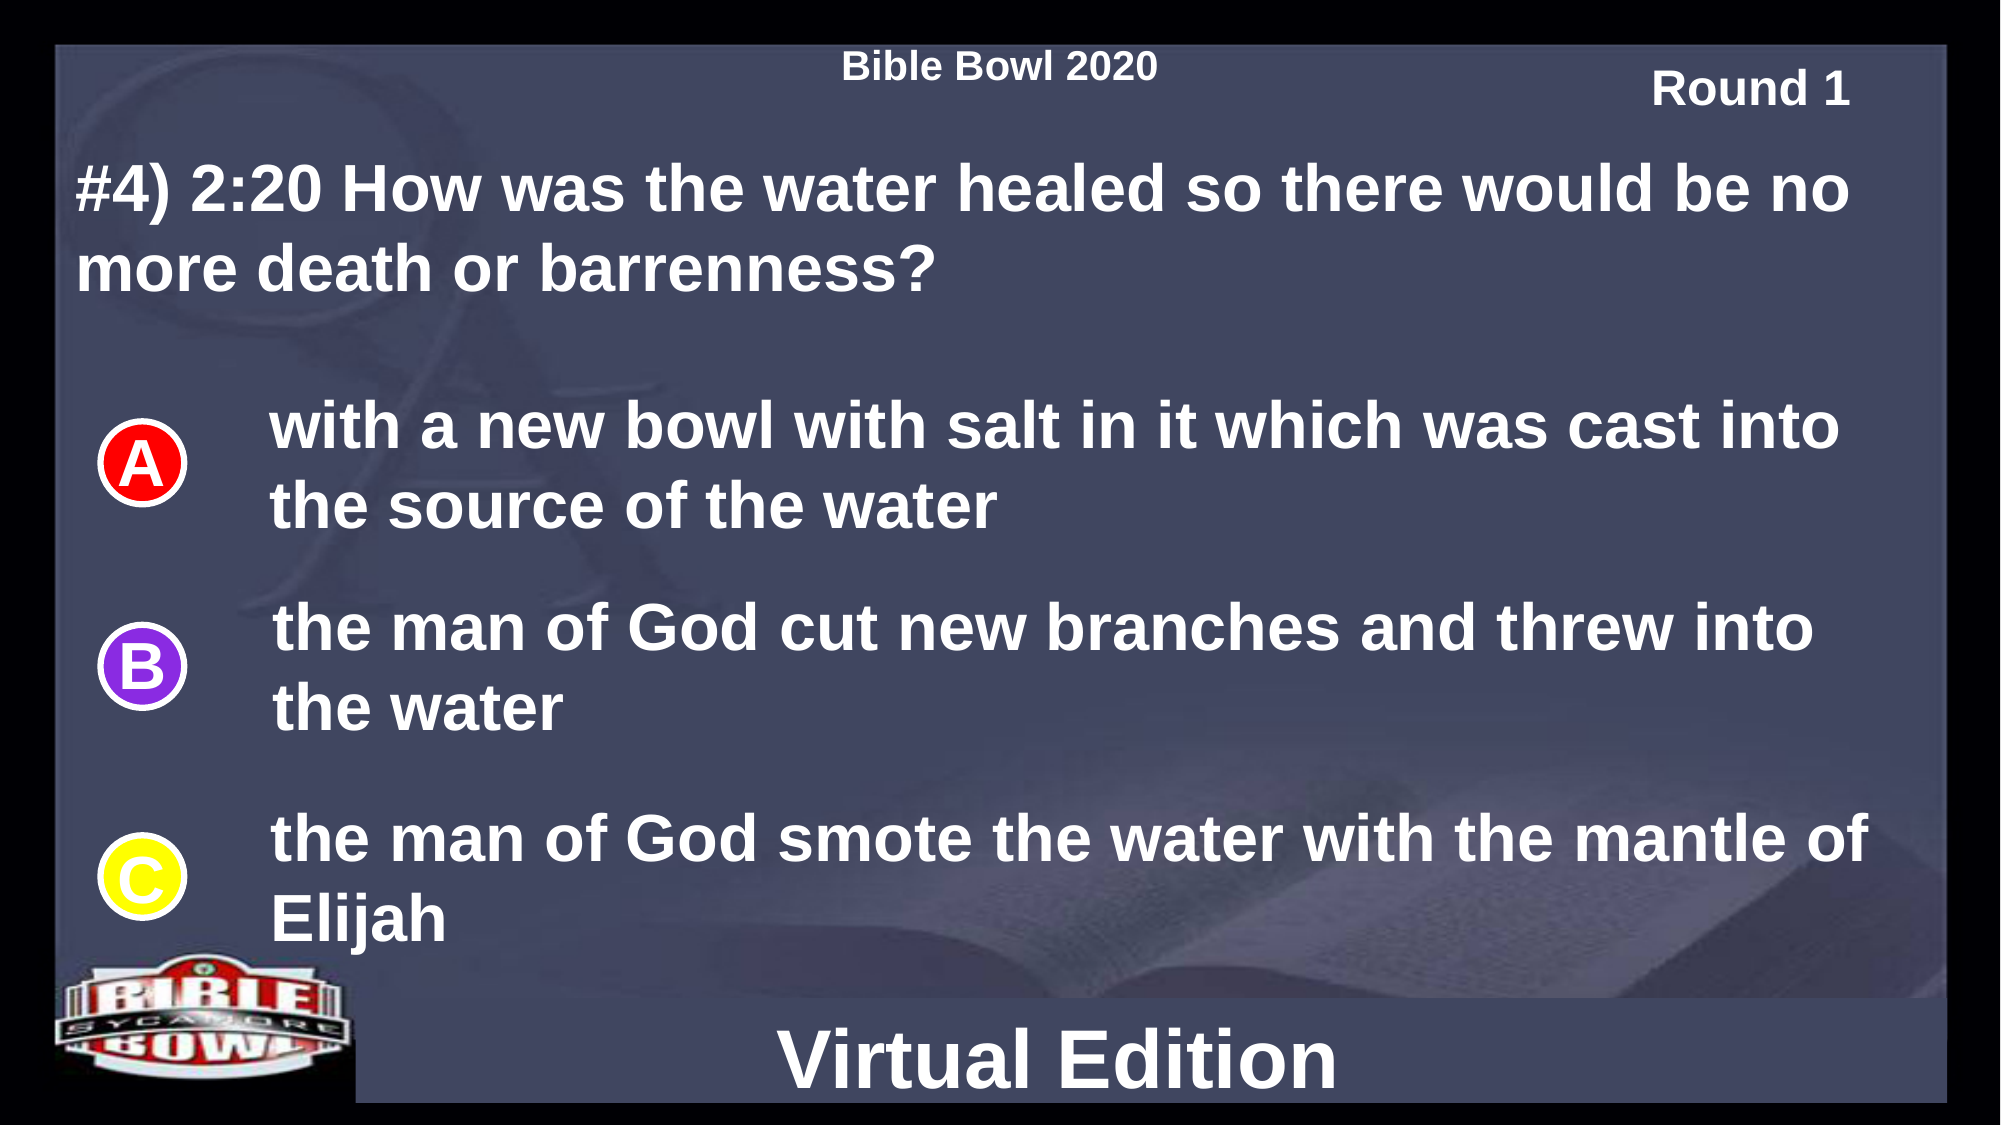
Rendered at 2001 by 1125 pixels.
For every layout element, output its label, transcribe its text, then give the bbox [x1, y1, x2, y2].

text_box the man of God smote the water with the mantle of Elijah [256, 781, 1941, 969]
text_box the man of God cut new branches and threw into the water [257, 570, 1943, 758]
text_box with a new bowl with salt in it which was cast into the source of the water [254, 368, 1939, 557]
text_box #4) 2:20 How was the water healed so there would be no more death or barrenness? [60, 110, 1943, 339]
picture [0, 0, 2001, 1125]
